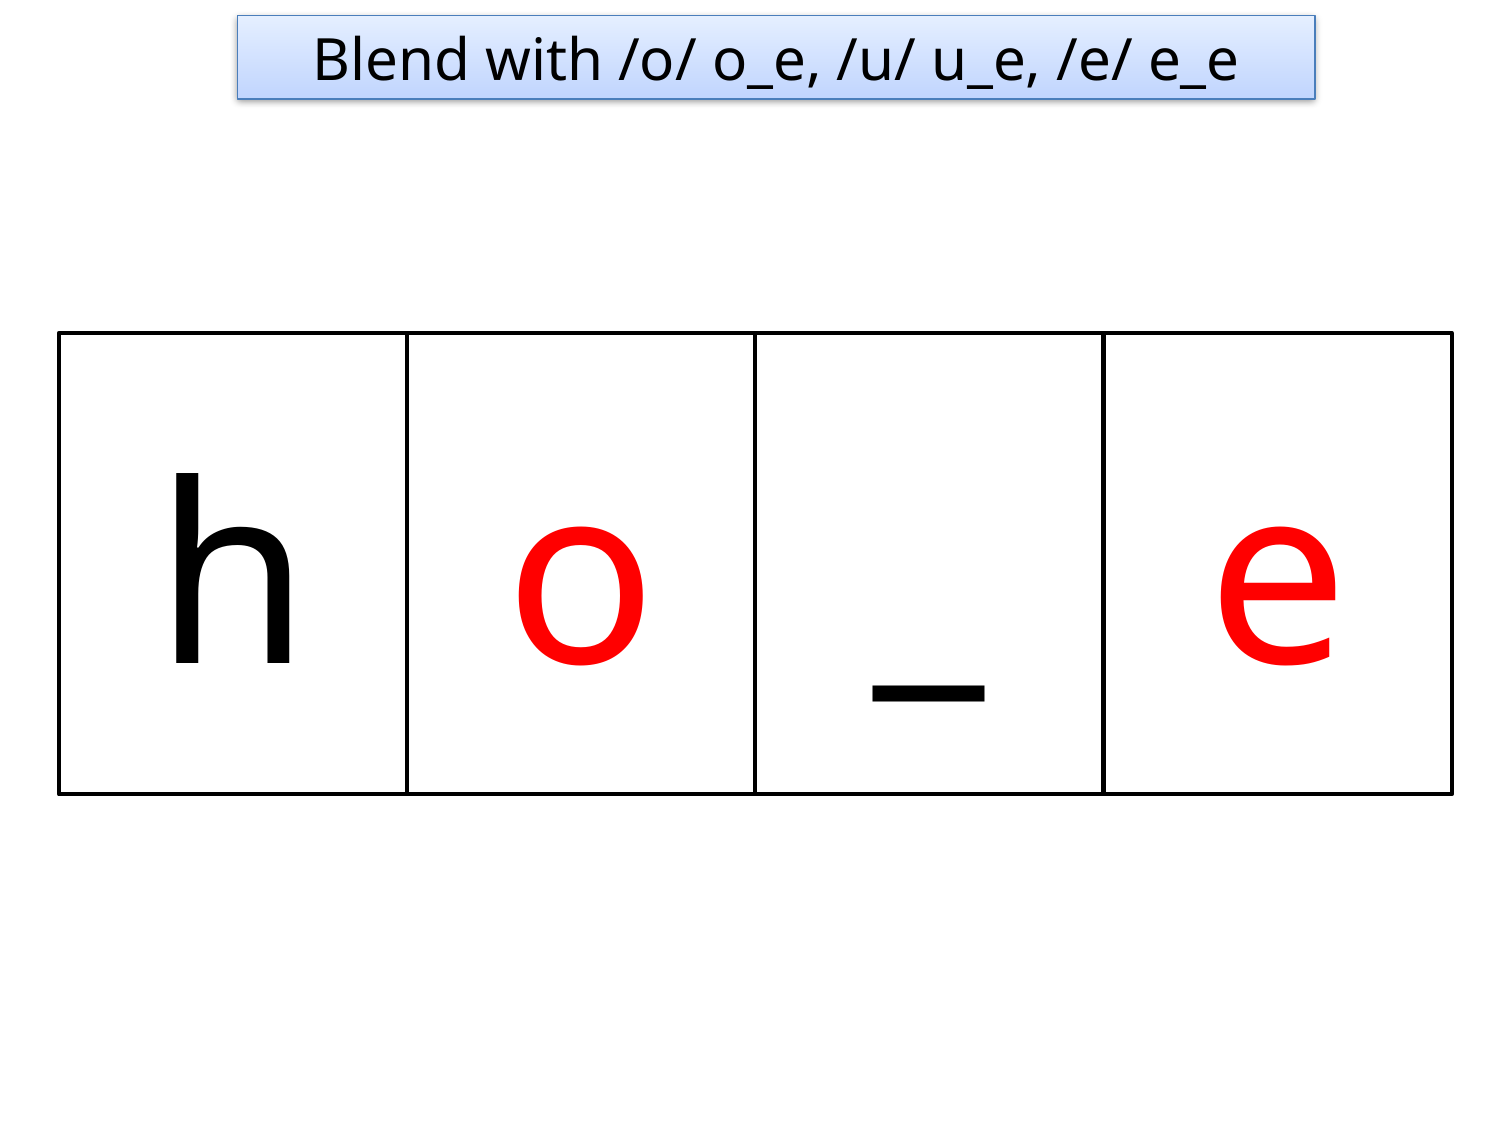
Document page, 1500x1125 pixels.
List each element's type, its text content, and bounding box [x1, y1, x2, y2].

text_box _ [753, 331, 1101, 796]
text_box Blend with /o/ o_e, /u/ u_e, /e/ e_e [237, 15, 1316, 100]
text_box e [1101, 331, 1454, 796]
text_box o [405, 331, 753, 796]
text_box h [57, 331, 405, 796]
